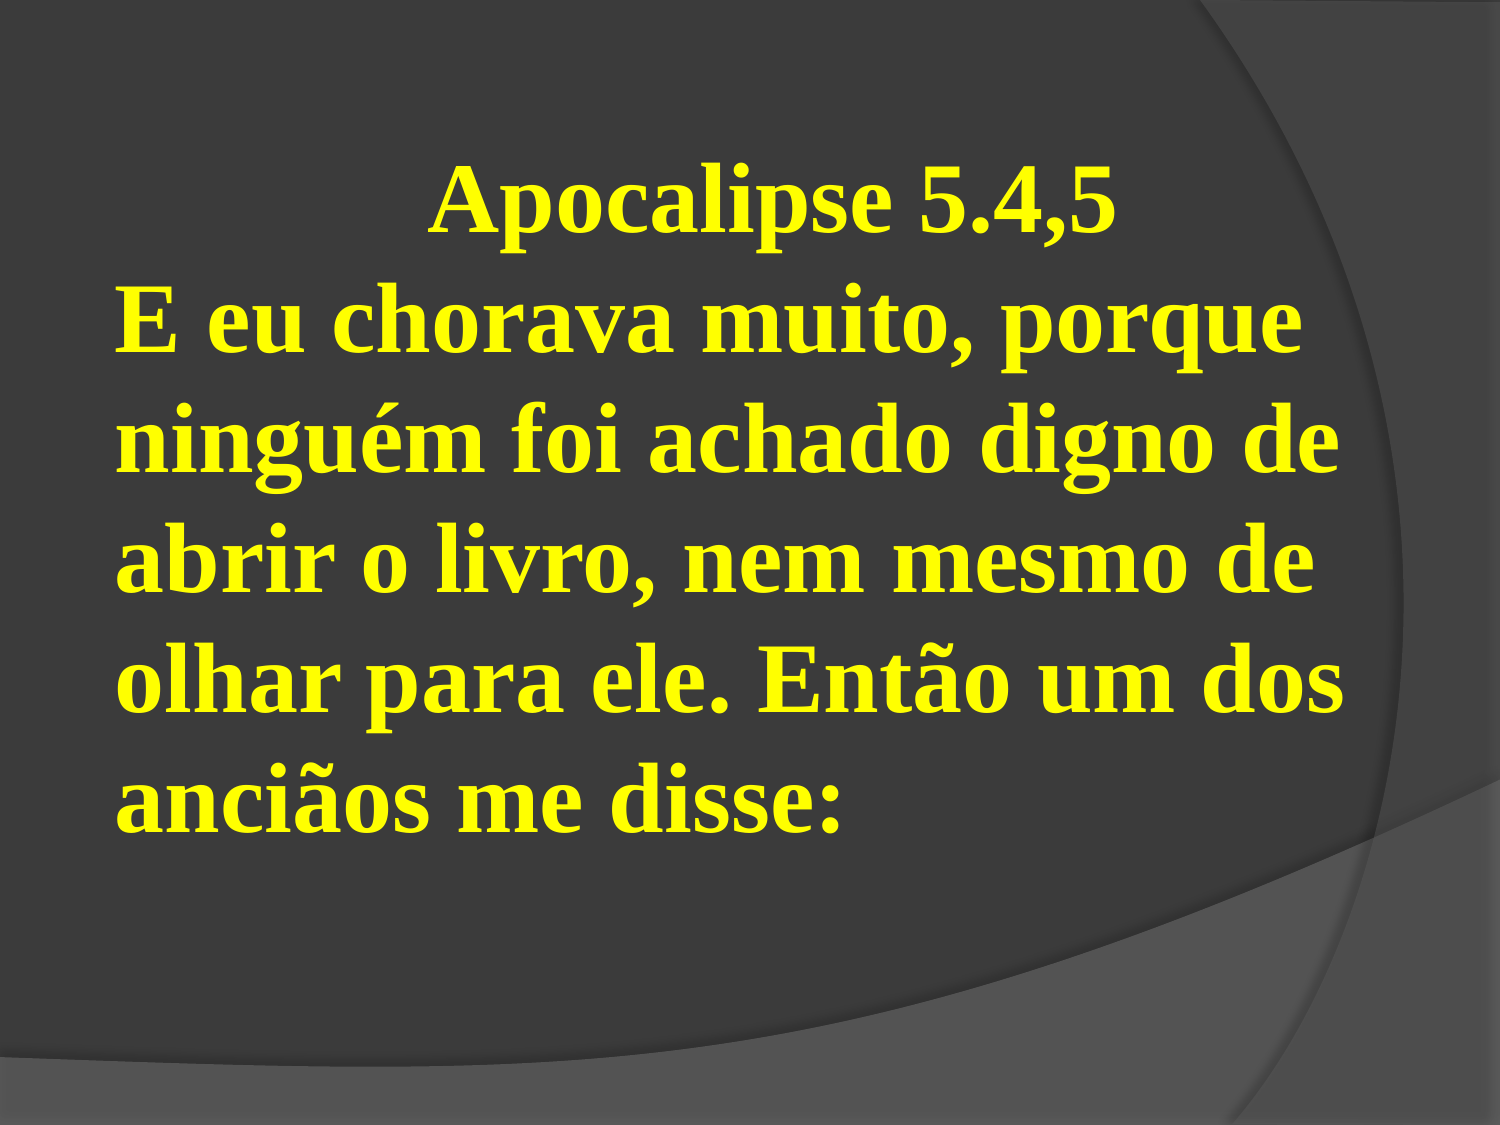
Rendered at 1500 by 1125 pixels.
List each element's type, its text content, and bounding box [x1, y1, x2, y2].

text_box Apocalipse 5.4,5 E eu chorava muito, porque ninguém foi achado digno de abrir o livro, nem mesmo de olhar para ele. Então um dos anciãos me disse: [100, 125, 1447, 860]
